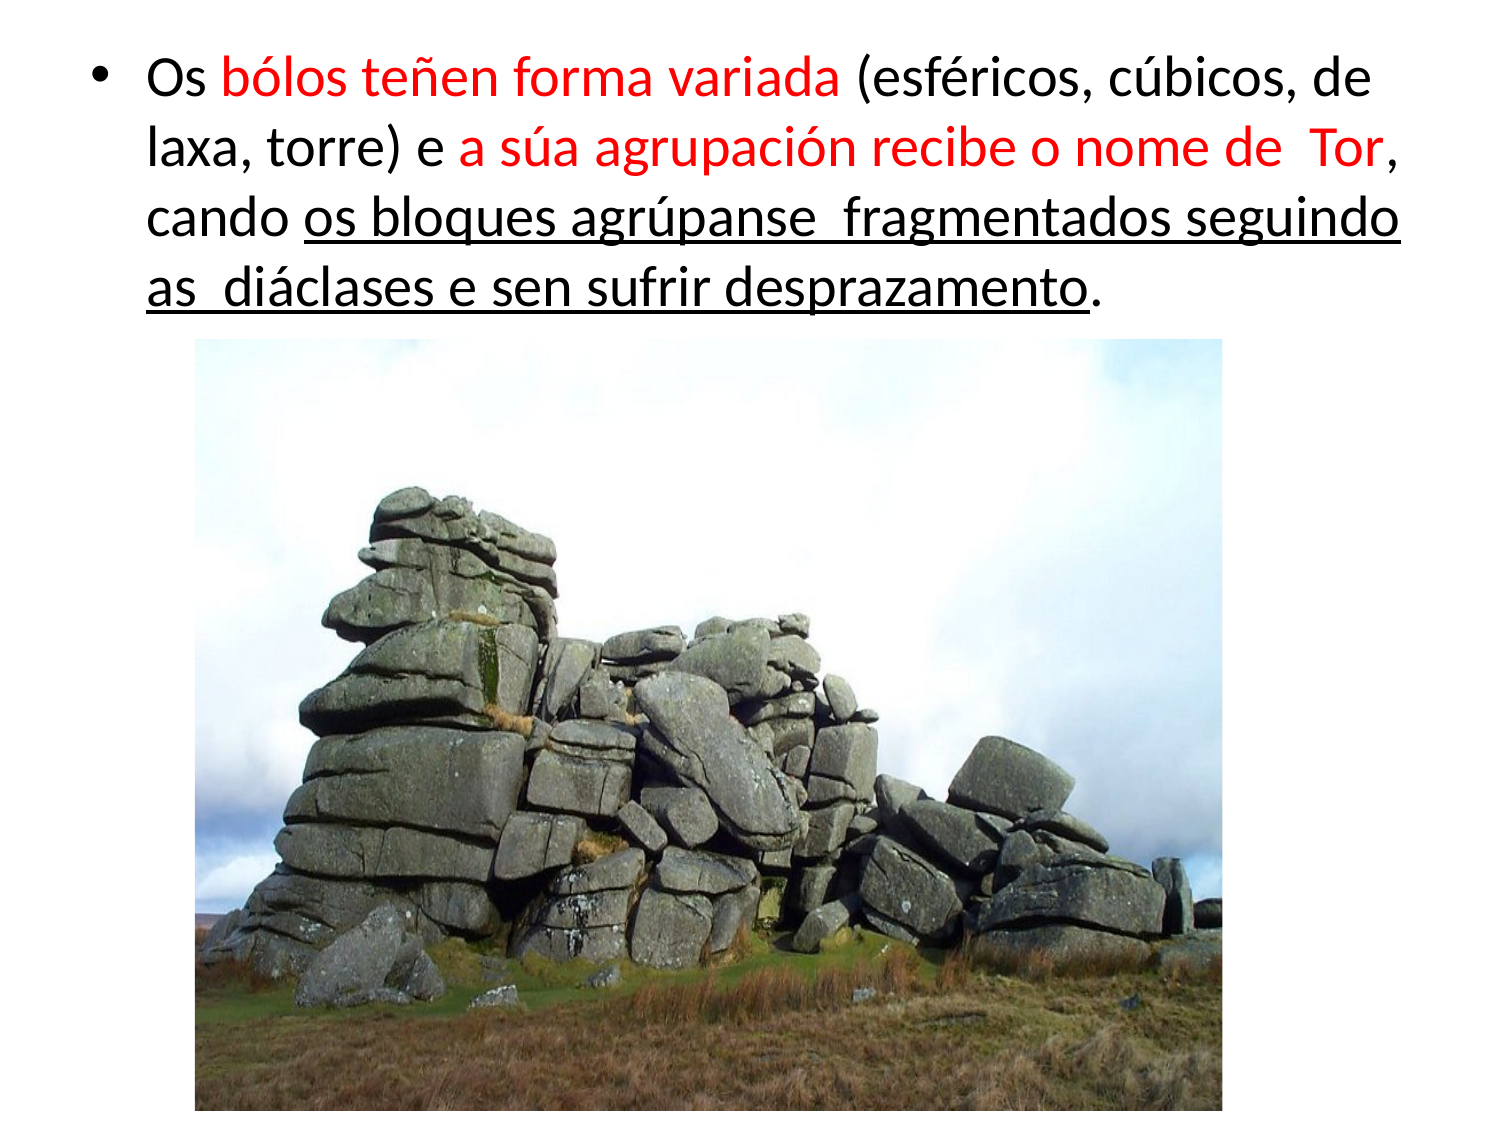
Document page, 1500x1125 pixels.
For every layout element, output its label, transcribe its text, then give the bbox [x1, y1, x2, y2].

list Os bólos teñen forma variada (esféricos, cúbicos, de laxa, torre) e a súa agrupación recibe o nome de Tor, cando os bloques agrúpanse fragmentados seguindo as diáclases e sen sufrir desprazamento. [75, 30, 1425, 1005]
picture [194, 339, 1223, 1111]
